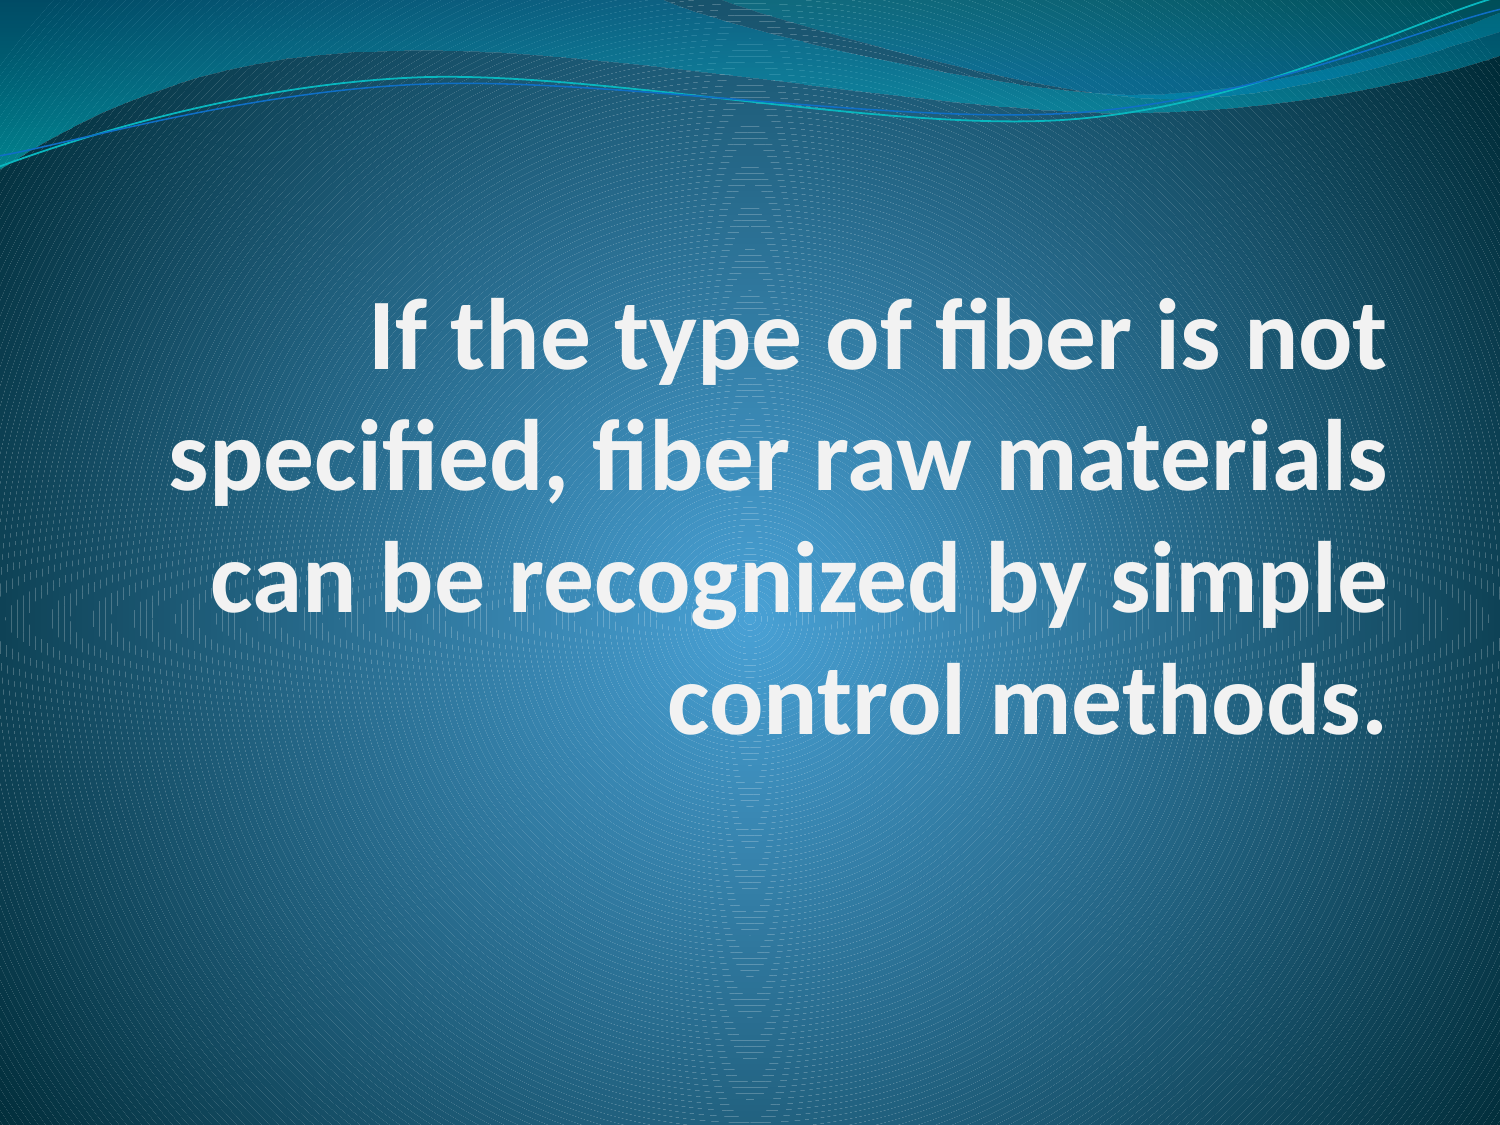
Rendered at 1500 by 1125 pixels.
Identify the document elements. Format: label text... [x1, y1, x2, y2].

title If the type of fiber is not specified, fiber raw materials can be recognized by simple control methods. [117, 257, 1393, 755]
